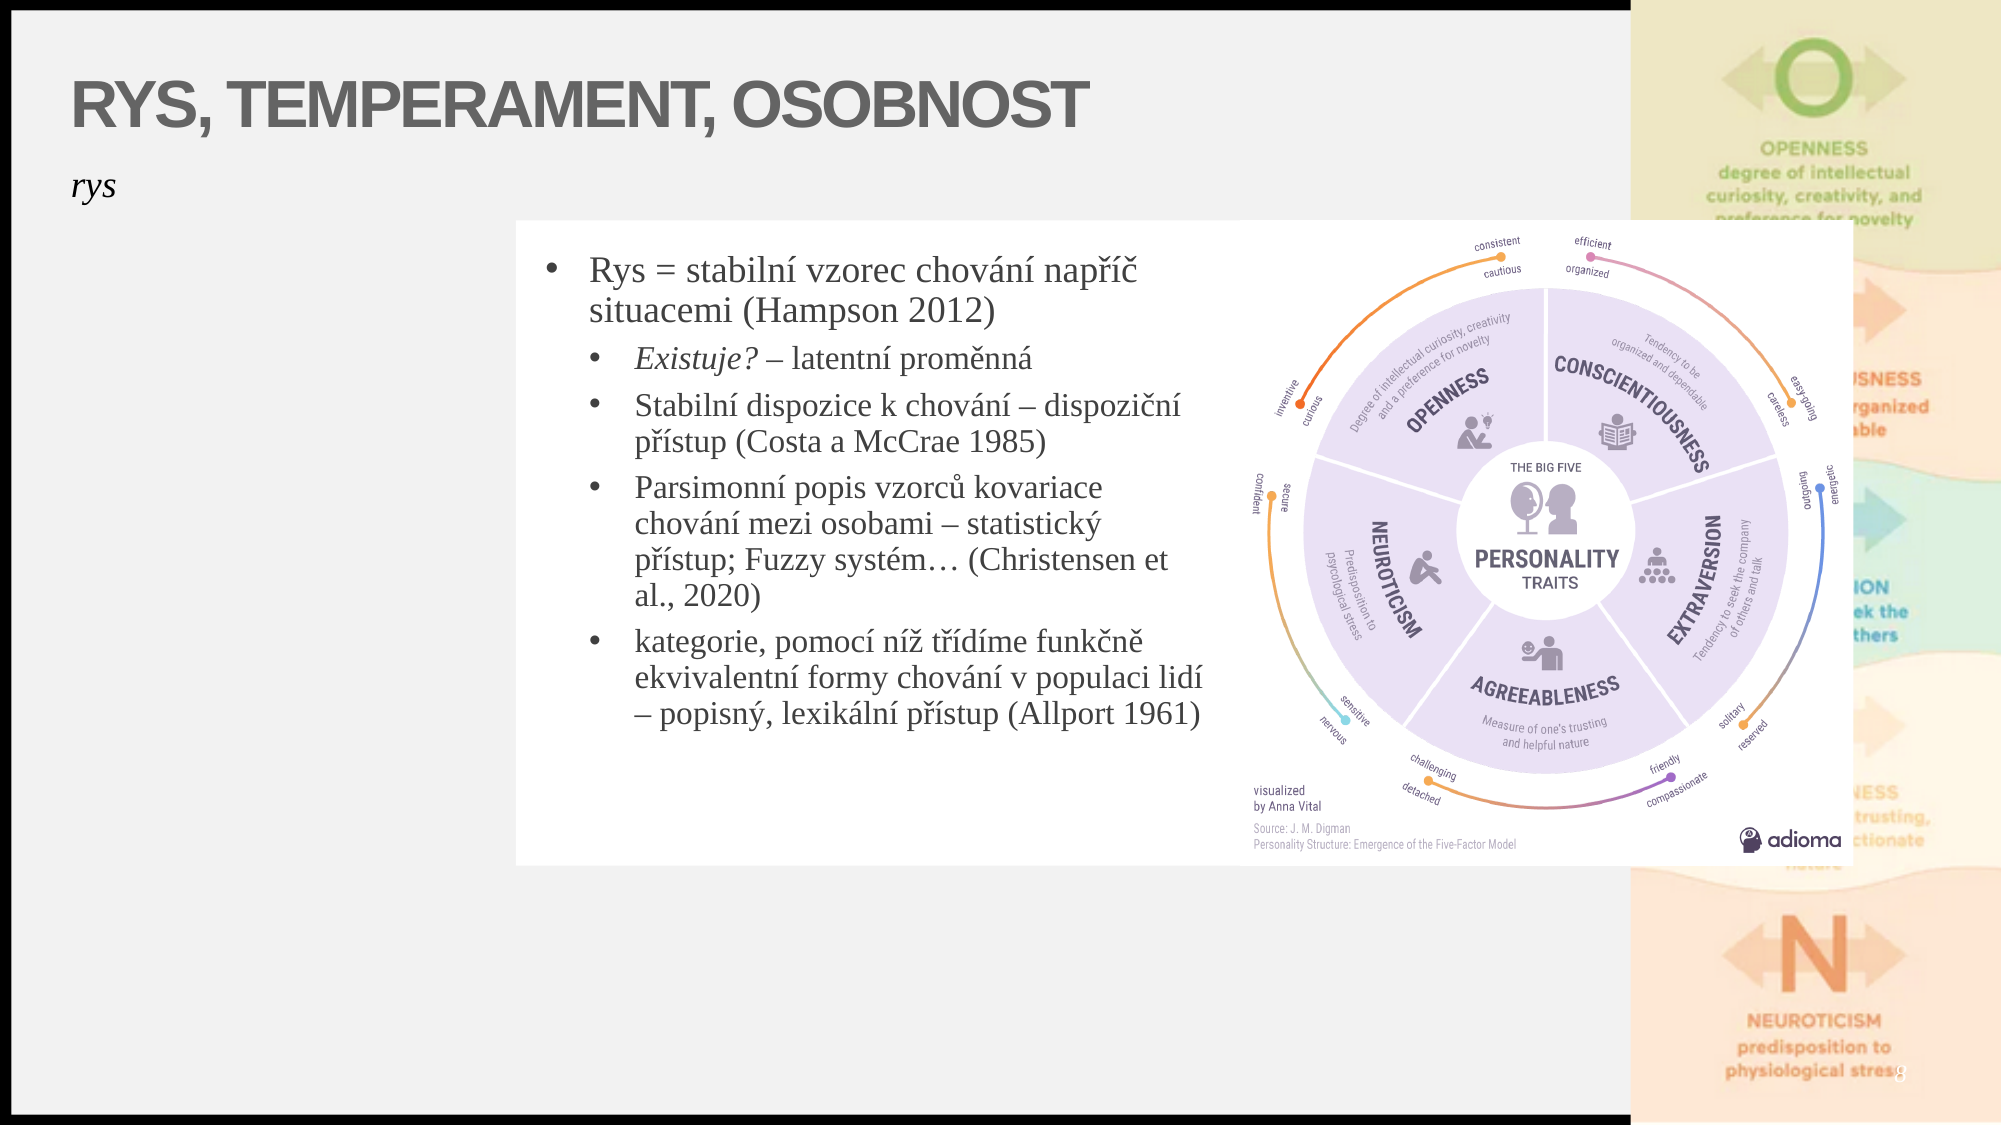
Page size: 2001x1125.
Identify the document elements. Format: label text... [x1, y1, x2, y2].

picture [1240, 0, 2001, 1125]
title Rys, temperament, osobnost [70, 70, 1569, 142]
list Rys = stabilní vzorec chování napříč situacemi (Hampson 2012) Existuje? – latentní proměnná Stabilní dispozice k chování – dispoziční přístup (Costa a McCrae 1985) Parsimonní popis vzorců kovariace chování mezi osobami – statistický přístup; Fuzzy systém… (Christensen et al., 2020) kategorie, pomocí níž třídíme funkčně ekvivalentní formy chování v populaci lidí – popisný, lexikální přístup (Allport 1961) [515, 220, 1240, 866]
list rys [70, 165, 1202, 225]
